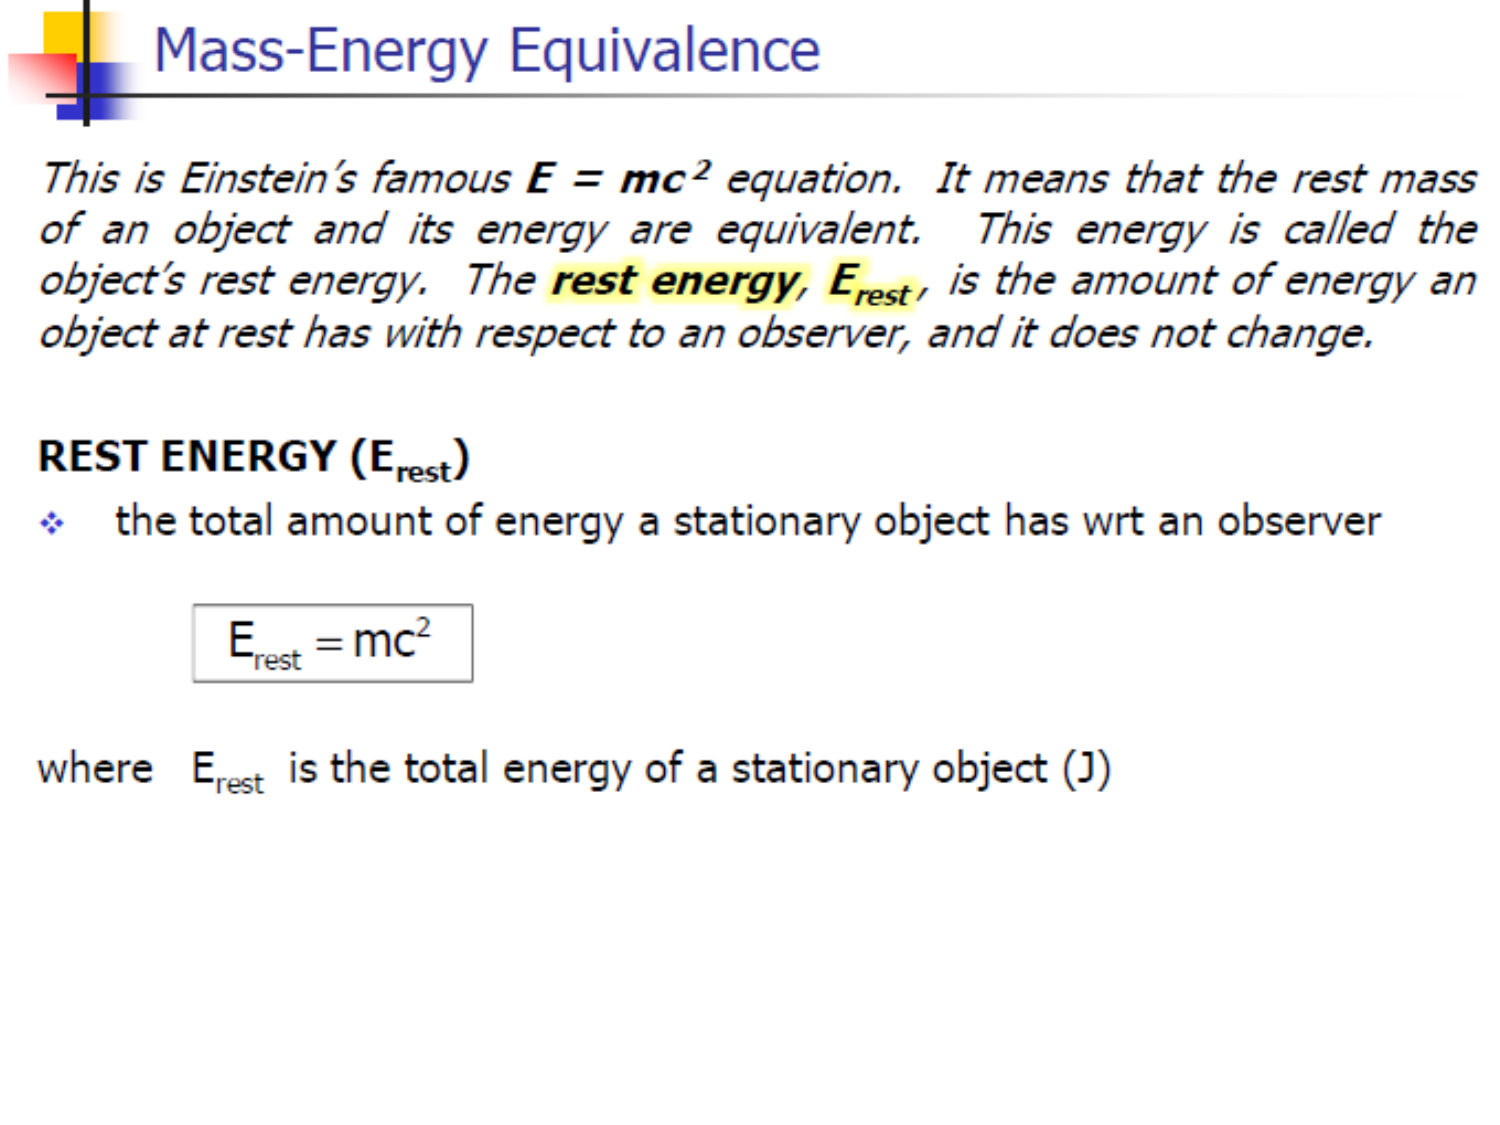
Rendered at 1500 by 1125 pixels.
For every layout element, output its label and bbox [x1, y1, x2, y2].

picture [0, 0, 1500, 815]
